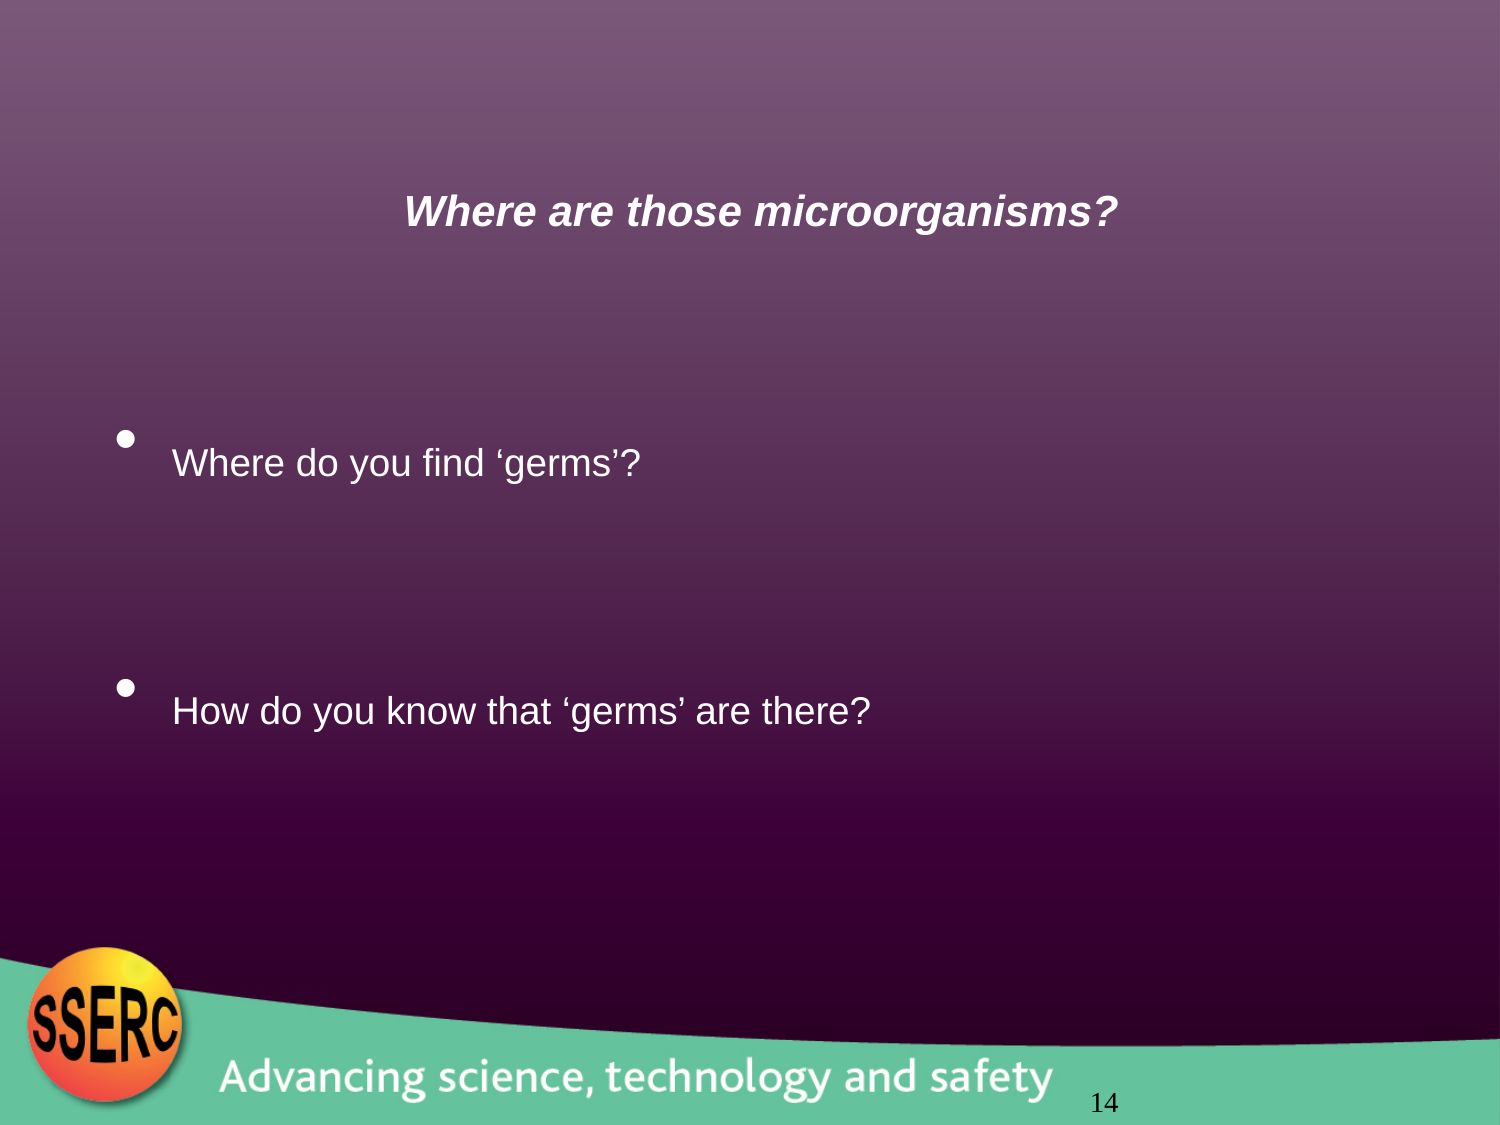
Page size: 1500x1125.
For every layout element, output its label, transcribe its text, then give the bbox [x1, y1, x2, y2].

picture [0, 0, 1500, 1125]
text_box Where are those microorganisms? Where do you find ‘germs’? How do you know that ‘germs’ are there? [100, 125, 1424, 1113]
